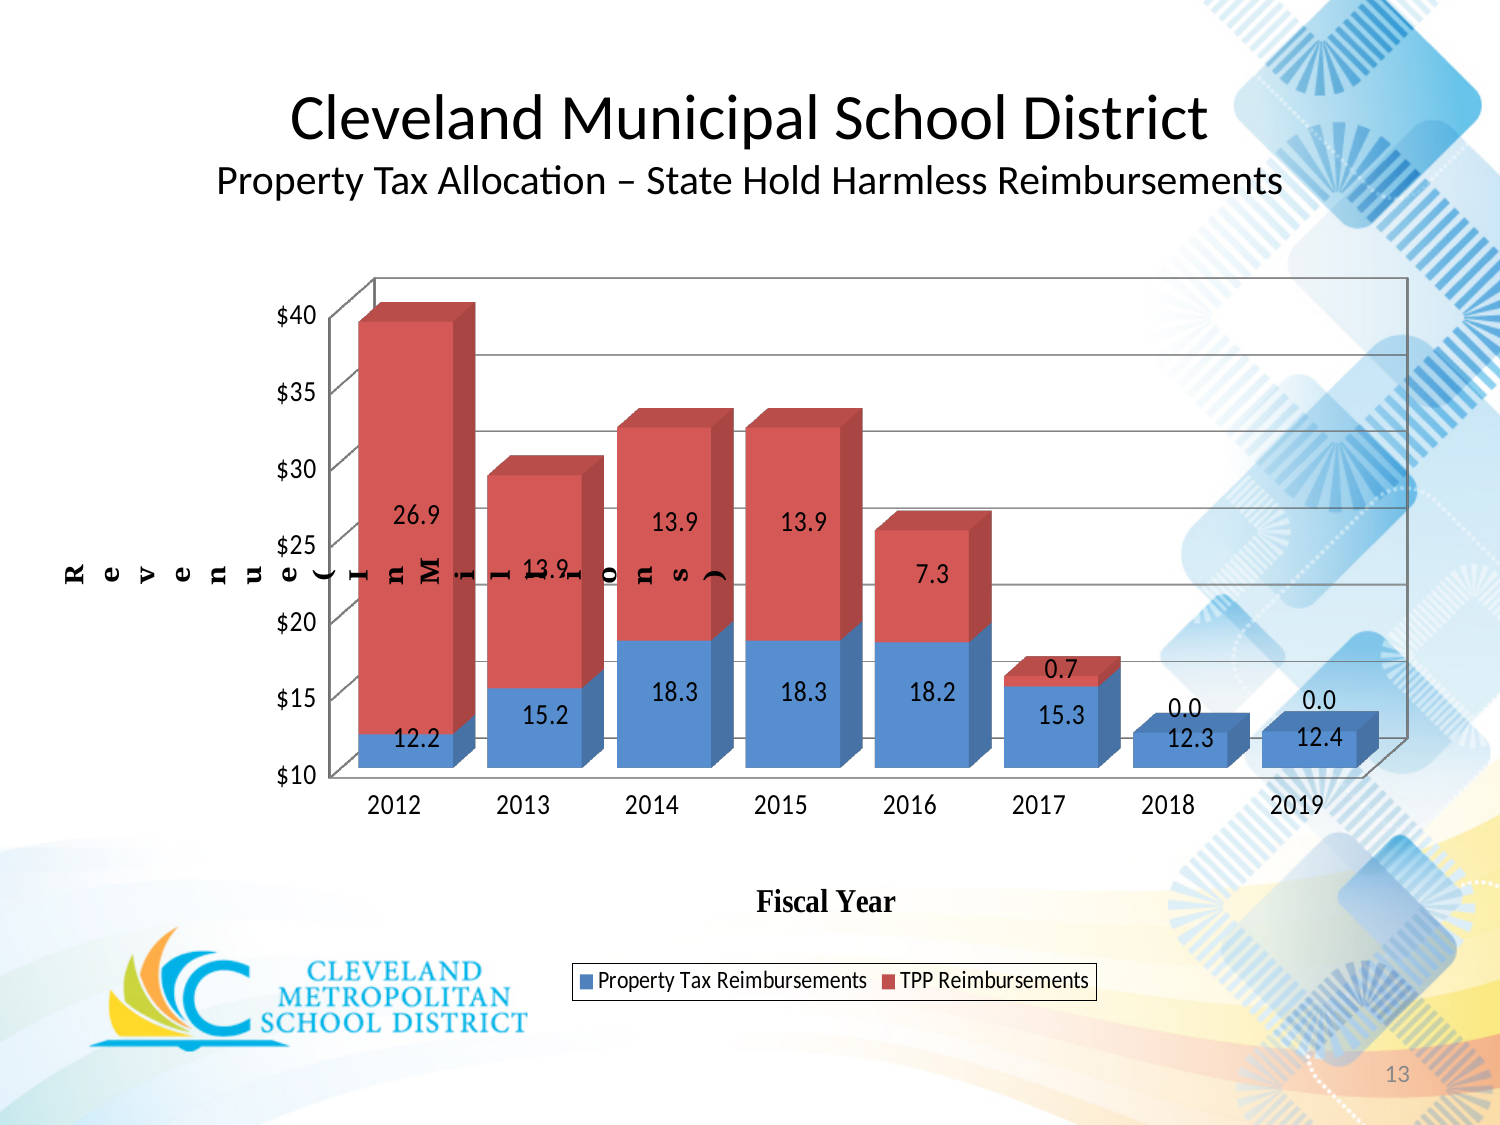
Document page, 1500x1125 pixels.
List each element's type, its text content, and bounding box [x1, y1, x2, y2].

picture [0, 0, 1500, 1125]
chart [49, 250, 1445, 1001]
title Cleveland Municipal School District Property Tax Allocation – State Hold Harmless Reimbursements [74, 44, 1426, 233]
slide_number 13 [1074, 1042, 1425, 1103]
